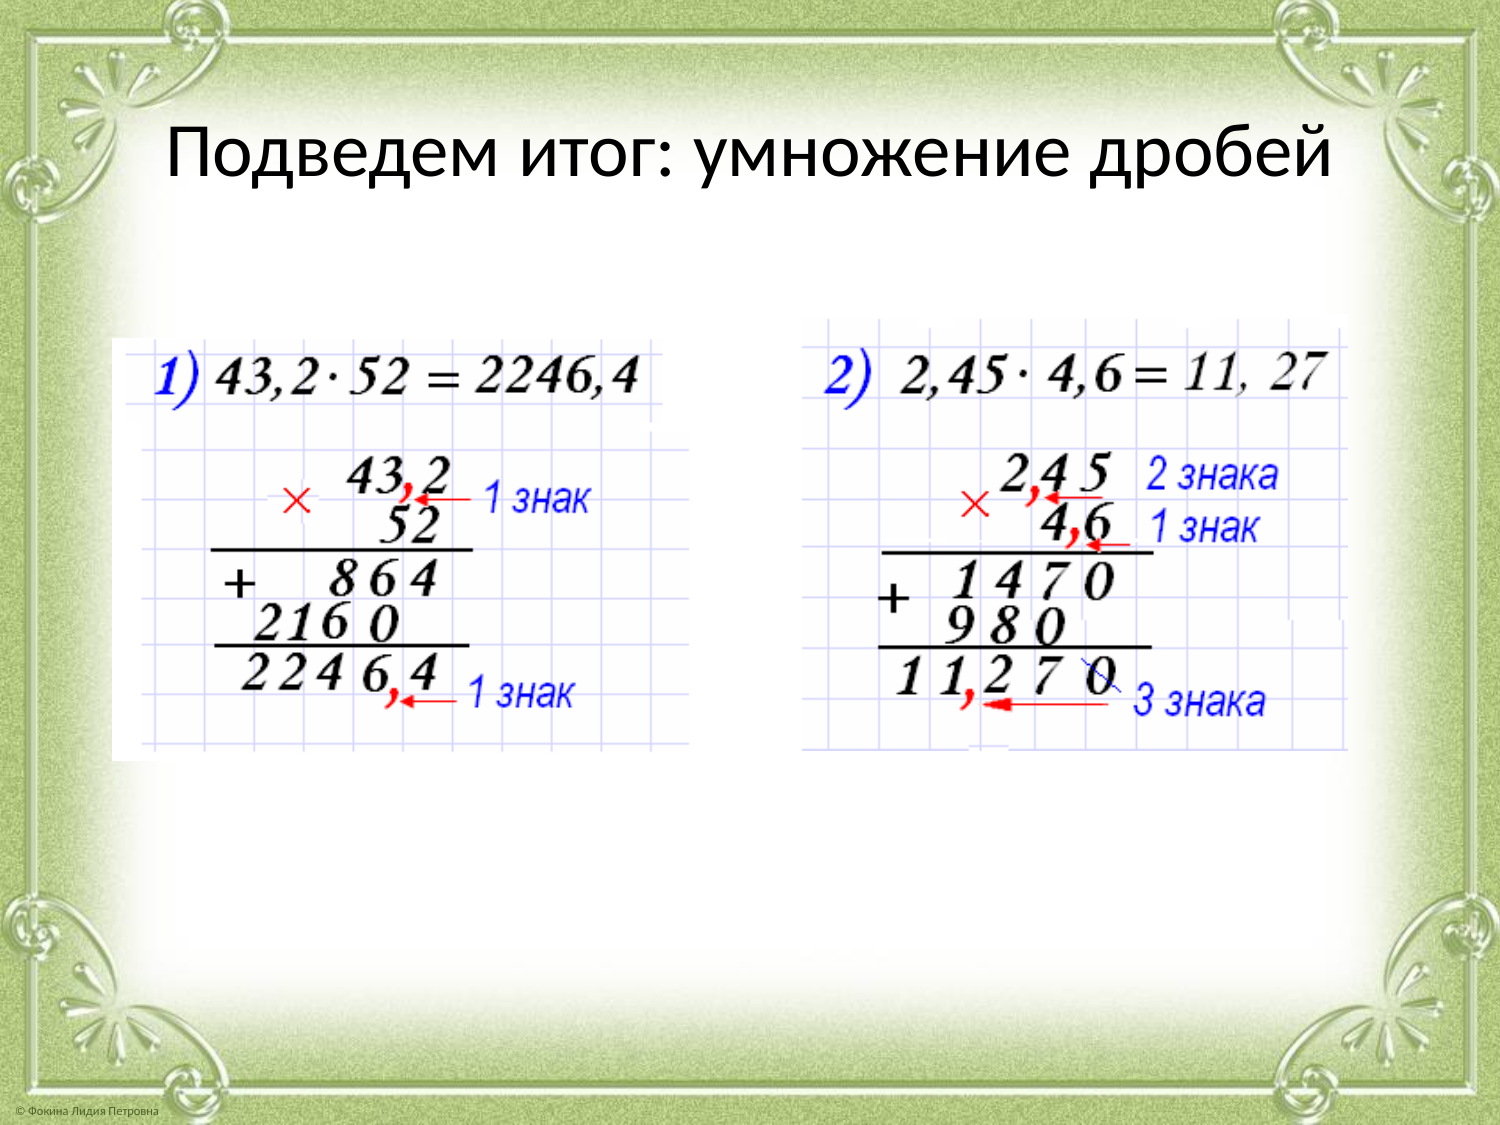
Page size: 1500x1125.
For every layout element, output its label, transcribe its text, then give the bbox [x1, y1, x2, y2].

title Подведем итог: умножение дробей [75, 58, 1425, 233]
picture [0, 0, 1500, 1125]
